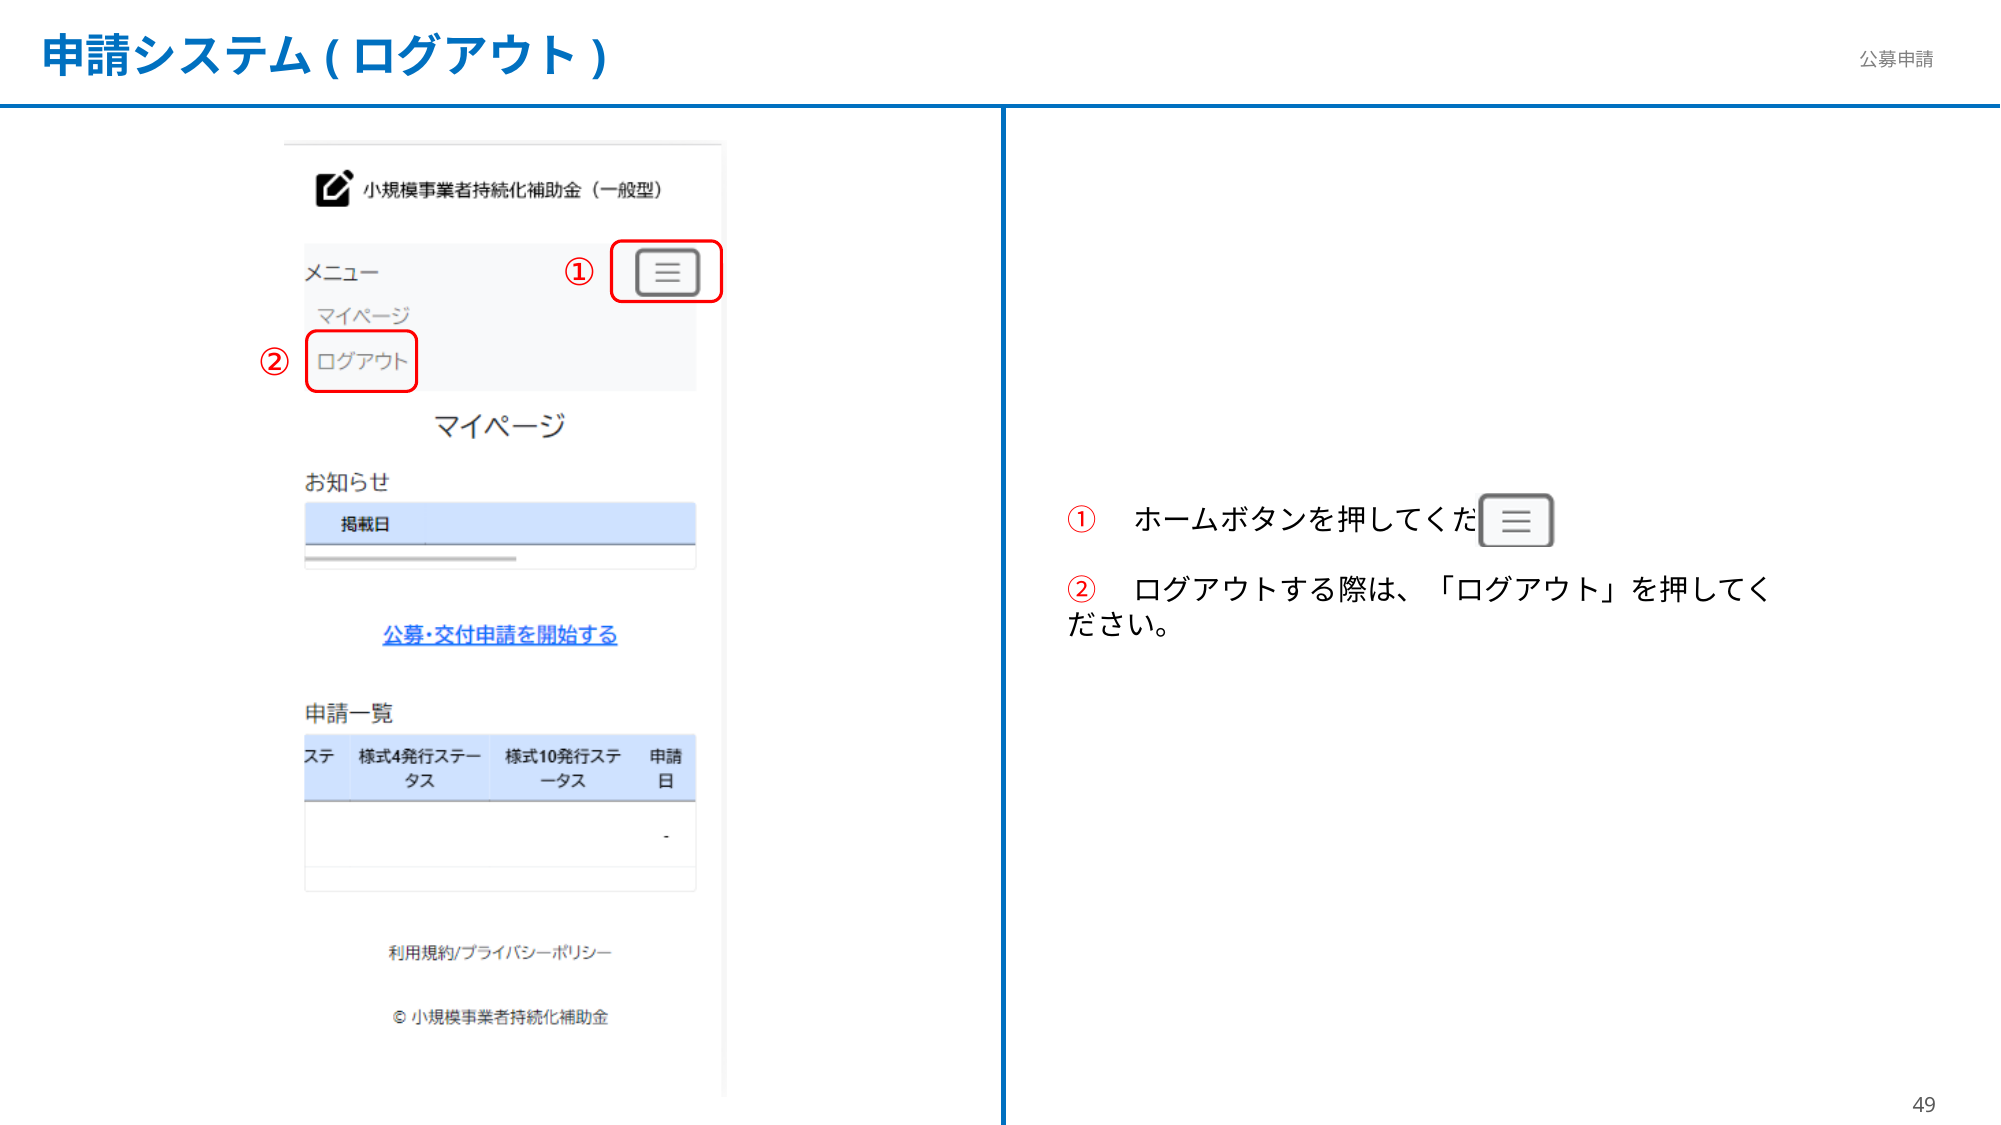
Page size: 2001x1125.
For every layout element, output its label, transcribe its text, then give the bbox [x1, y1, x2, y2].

text_box ② [243, 330, 284, 391]
text_box 申請システム(ログアウト) [25, 17, 1283, 92]
text_box ① ホームボタンを押してください。 ② ログアウトする際は、「ログアウト」を押してください。 [1053, 493, 1812, 649]
picture [284, 140, 727, 1097]
picture [1475, 493, 1558, 547]
